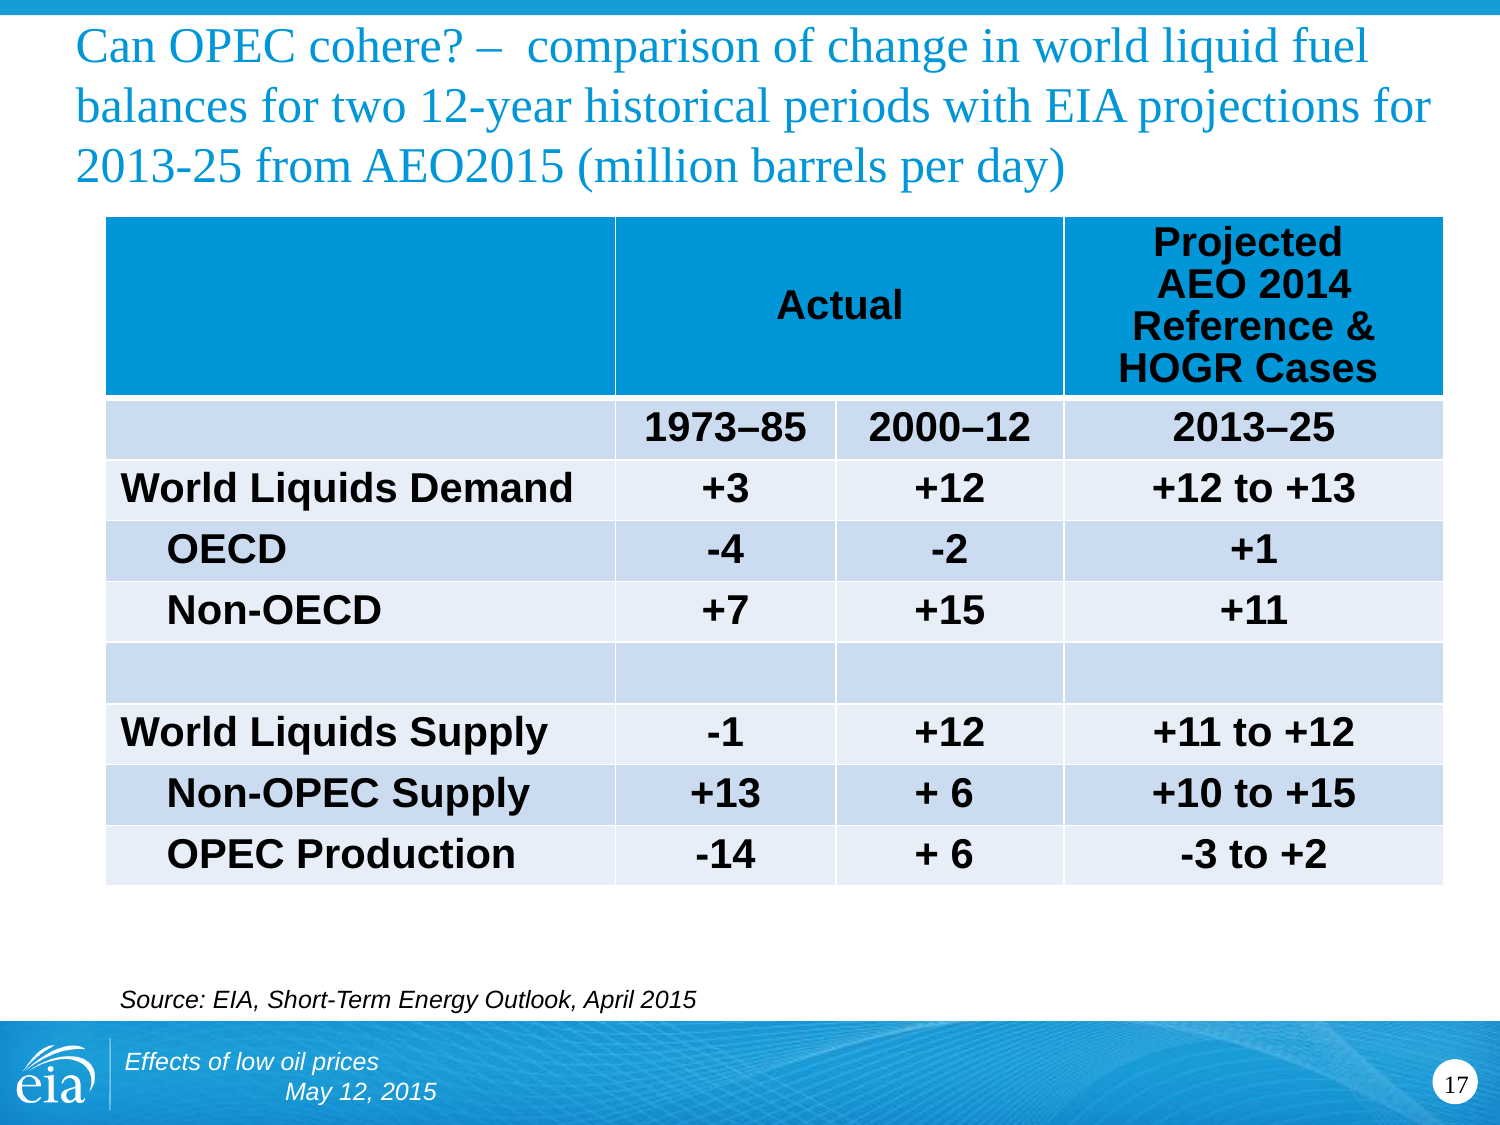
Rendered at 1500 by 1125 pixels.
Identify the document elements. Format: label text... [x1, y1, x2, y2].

table_cell -3 to +2 [1065, 826, 1443, 885]
table_cell 1973–85 [616, 401, 835, 459]
table_cell 2000–12 [837, 401, 1063, 459]
title Can OPEC cohere? – comparison of change in world liquid fuel balances for two 12-year historical periods with EIA projections for 2013-25 from AEO2015 (million barrels per day) [60, 11, 1471, 200]
table_cell +7 [616, 582, 835, 641]
table_cell -4 [616, 521, 835, 581]
table_cell +10 to +15 [1065, 765, 1443, 825]
table_cell +12 [837, 705, 1063, 764]
table_header [106, 217, 615, 395]
table_header Actual [616, 217, 1063, 395]
table_cell -2 [837, 521, 1063, 581]
table_cell -14 [616, 826, 835, 885]
table_cell OECD [106, 521, 615, 581]
table_cell +13 [616, 765, 835, 825]
table_cell World Liquids Demand [106, 461, 615, 520]
text_box Source: EIA, Short-Term Energy Outlook, April 2015 [105, 976, 1409, 1017]
table_cell + 6 [837, 765, 1063, 825]
table_cell +3 [616, 461, 835, 520]
table_header Projected AEO 2014 Reference & HOGR Cases [1065, 217, 1443, 395]
table_cell Non-OPEC Supply [106, 765, 615, 825]
slide_number 17 [1425, 1053, 1488, 1113]
table_cell -1 [616, 705, 835, 764]
table_cell [106, 401, 615, 459]
table_cell [1065, 643, 1443, 703]
table_cell + 6 [837, 826, 1063, 885]
table_cell Non-OECD [106, 582, 615, 641]
footer Effects of low oil prices May 12, 2015 [109, 1048, 682, 1113]
table_cell +15 [837, 582, 1063, 641]
table_cell [837, 643, 1063, 703]
table_cell +12 [837, 461, 1063, 520]
table_cell [106, 643, 615, 703]
table_cell +12 to +13 [1065, 461, 1443, 520]
table_cell +11 [1065, 582, 1443, 641]
table_cell [616, 643, 835, 703]
table_cell +11 to +12 [1065, 705, 1443, 764]
table_cell +1 [1065, 521, 1443, 581]
table_cell World Liquids Supply [106, 705, 615, 764]
table_cell 2013–25 [1065, 401, 1443, 459]
picture [0, 1021, 1500, 1125]
table_cell OPEC Production [106, 826, 615, 885]
